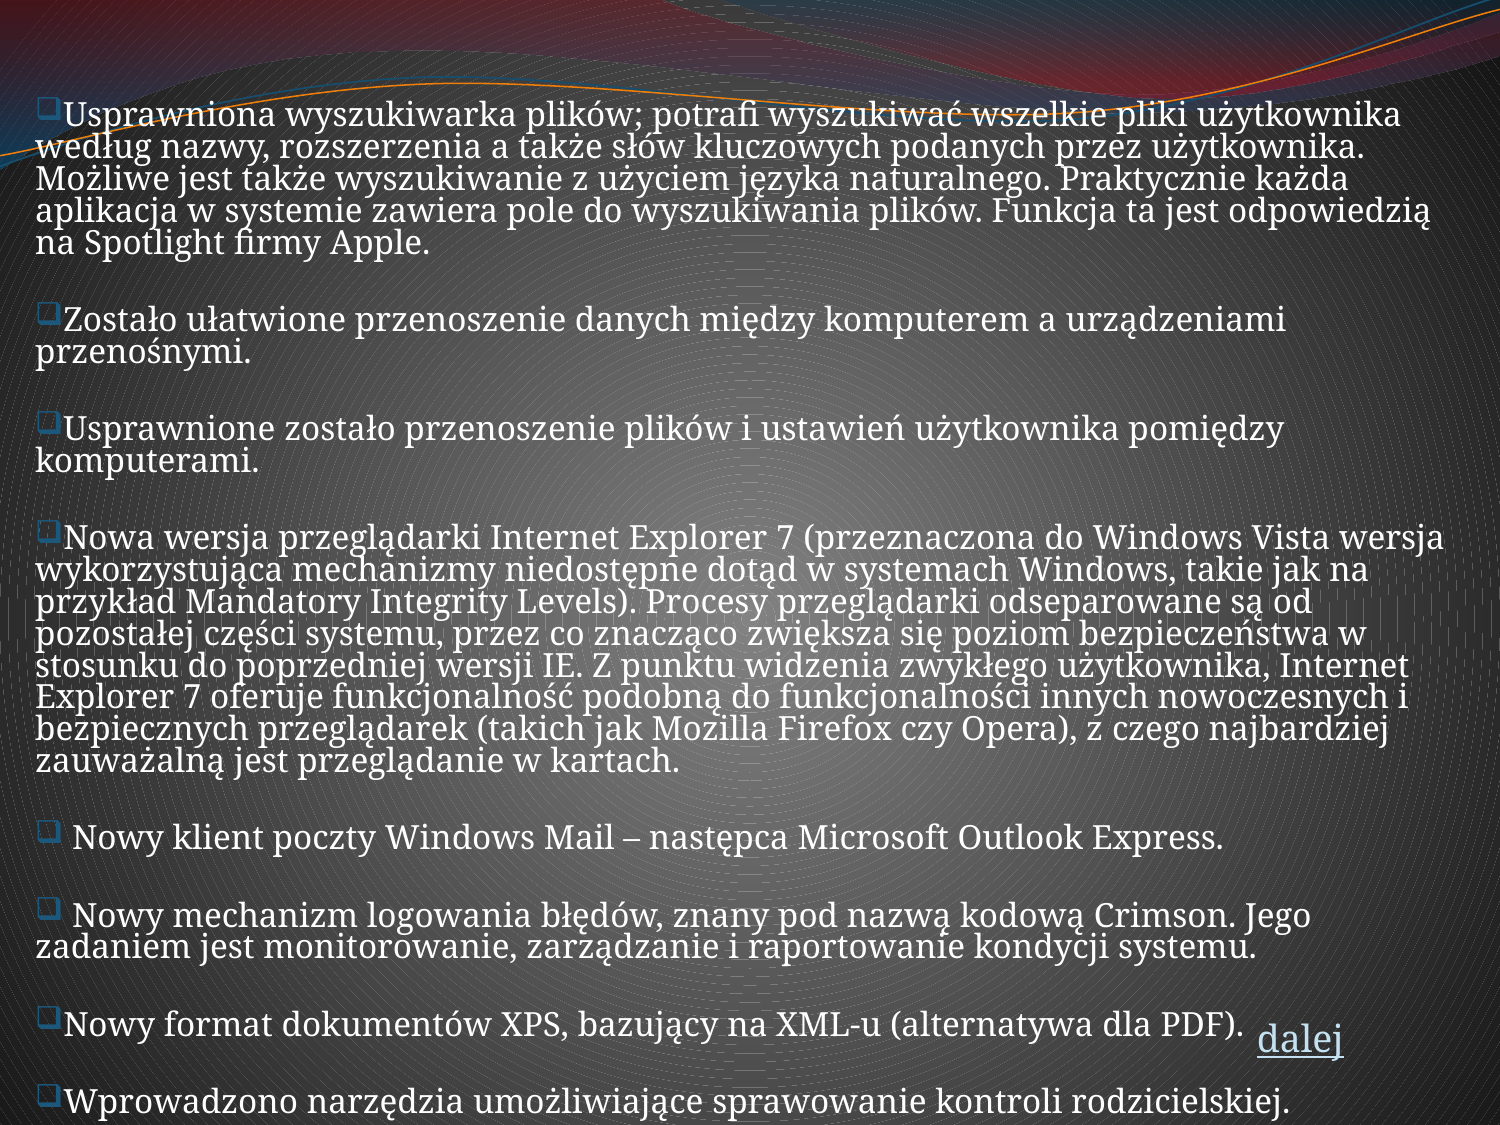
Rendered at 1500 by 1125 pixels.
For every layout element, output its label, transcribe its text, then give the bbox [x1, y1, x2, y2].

text_box dalej [1242, 1007, 1407, 1074]
subtitle Usprawniona wyszukiwarka plików; potrafi wyszukiwać wszelkie pliki użytkownika według nazwy, rozszerzenia a także słów kluczowych podanych przez użytkownika. Możliwe jest także wyszukiwanie z użyciem języka naturalnego. Praktycznie każda aplikacja w systemie zawiera pole do wyszukiwania plików. Funkcja ta jest odpowiedzią na Spotlight firmy Apple. Zostało ułatwione przenoszenie danych między komputerem a urządzeniami przenośnymi. Usprawnione zostało przenoszenie plików i ustawień użytkownika pomiędzy komputerami. Nowa wersja przeglądarki Internet Explorer 7 (przeznaczona do Windows Vista wersja wykorzystująca mechanizmy niedostępne dotąd w systemach Windows, takie jak na przykład Mandatory Integrity Levels). Procesy przeglądarki odseparowane są od pozostałej części systemu, przez co znacząco zwiększa się poziom bezpieczeństwa w stosunku do poprzedniej wersji IE. Z punktu widzenia zwykłego użytkownika, Internet Explorer 7 oferuje funkcjonalność podobną do funkcjonalności innych nowoczesnych i bezpiecznych przeglądarek (takich jak Mozilla Firefox czy Opera), z czego najbardziej zauważalną jest przeglądanie w kartach. Nowy klient poczty Windows Mail – następca Microsoft Outlook Express. Nowy mechanizm logowania błędów, znany pod nazwą kodową Crimson. Jego zadaniem jest monitorowanie, zarządzanie i raportowanie kondycji systemu. Nowy format dokumentów XPS, bazujący na XML-u (alternatywa dla PDF). Wprowadzono narzędzia umożliwiające sprawowanie kontroli rodzicielskiej. [34, 93, 1454, 1125]
